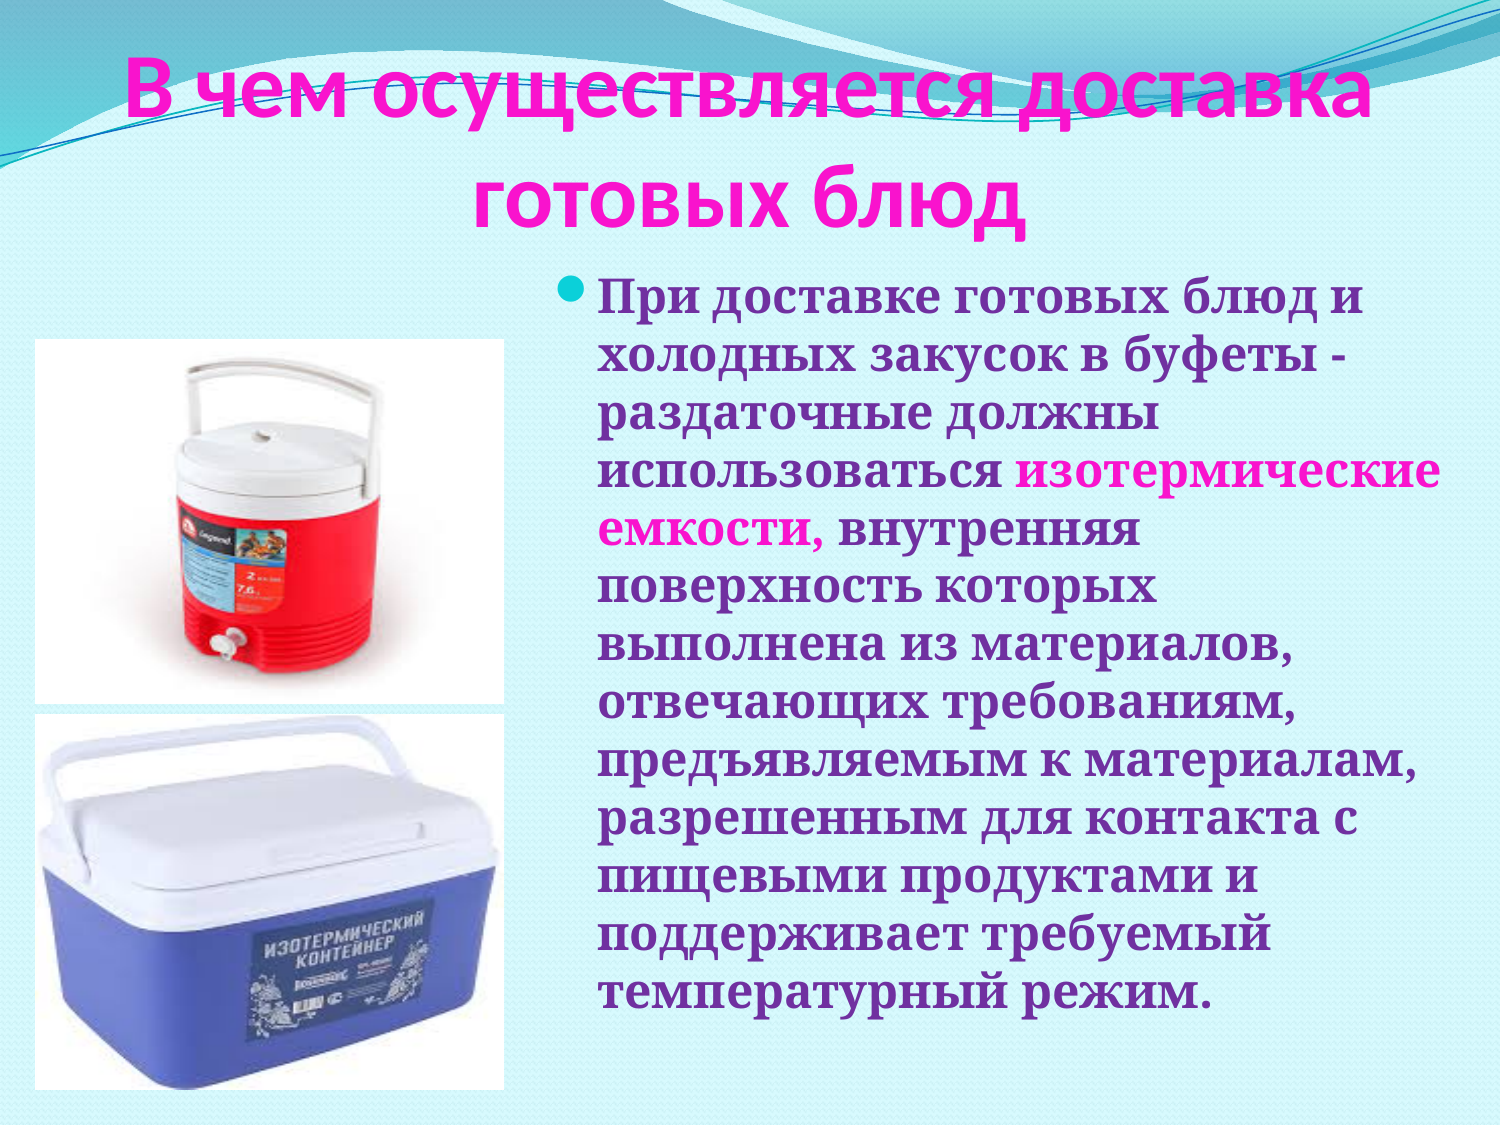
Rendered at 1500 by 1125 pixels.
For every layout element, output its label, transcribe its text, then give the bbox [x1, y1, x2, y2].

title В чем осуществляется доставка готовых блюд [74, 34, 1426, 247]
list При доставке готовых блюд и холодных закусок в буфеты -раздаточные должны использоваться изотермические емкости, внутренняя поверхность которых выполнена из материалов, отвечающих требованиям, предъявляемым к материалам, разрешенным для контакта с пищевыми продуктами и поддерживает требуемый температурный режим. [538, 257, 1466, 1091]
picture [34, 339, 505, 704]
picture [34, 714, 505, 1091]
